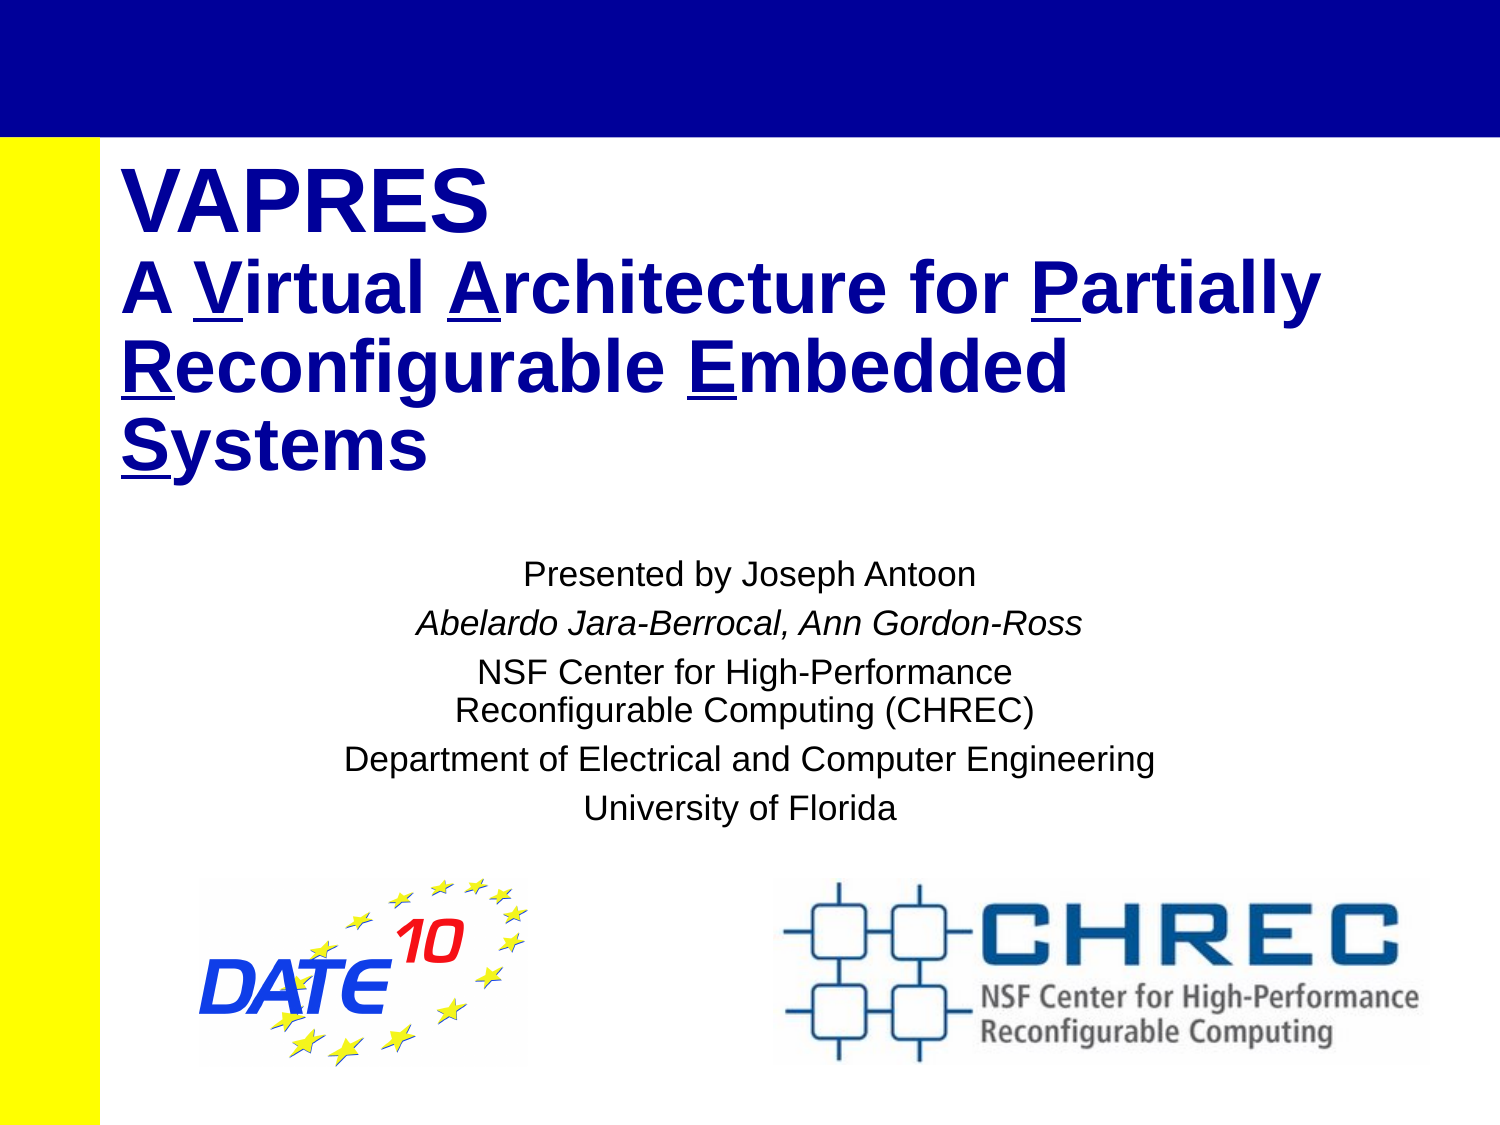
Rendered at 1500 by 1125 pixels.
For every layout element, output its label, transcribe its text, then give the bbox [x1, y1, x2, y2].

subtitle Presented by Joseph Antoon Abelardo Jara-Berrocal, Ann Gordon-Ross NSF Center for High-Performance Reconfigurable Computing (CHREC) Department of Electrical and Computer Engineering University of Florida [224, 549, 1276, 838]
picture [773, 878, 1430, 1066]
title VAPRES A Virtual Architecture for Partially Reconfigurable Embedded Systems [112, 152, 1388, 494]
picture [198, 878, 528, 1068]
